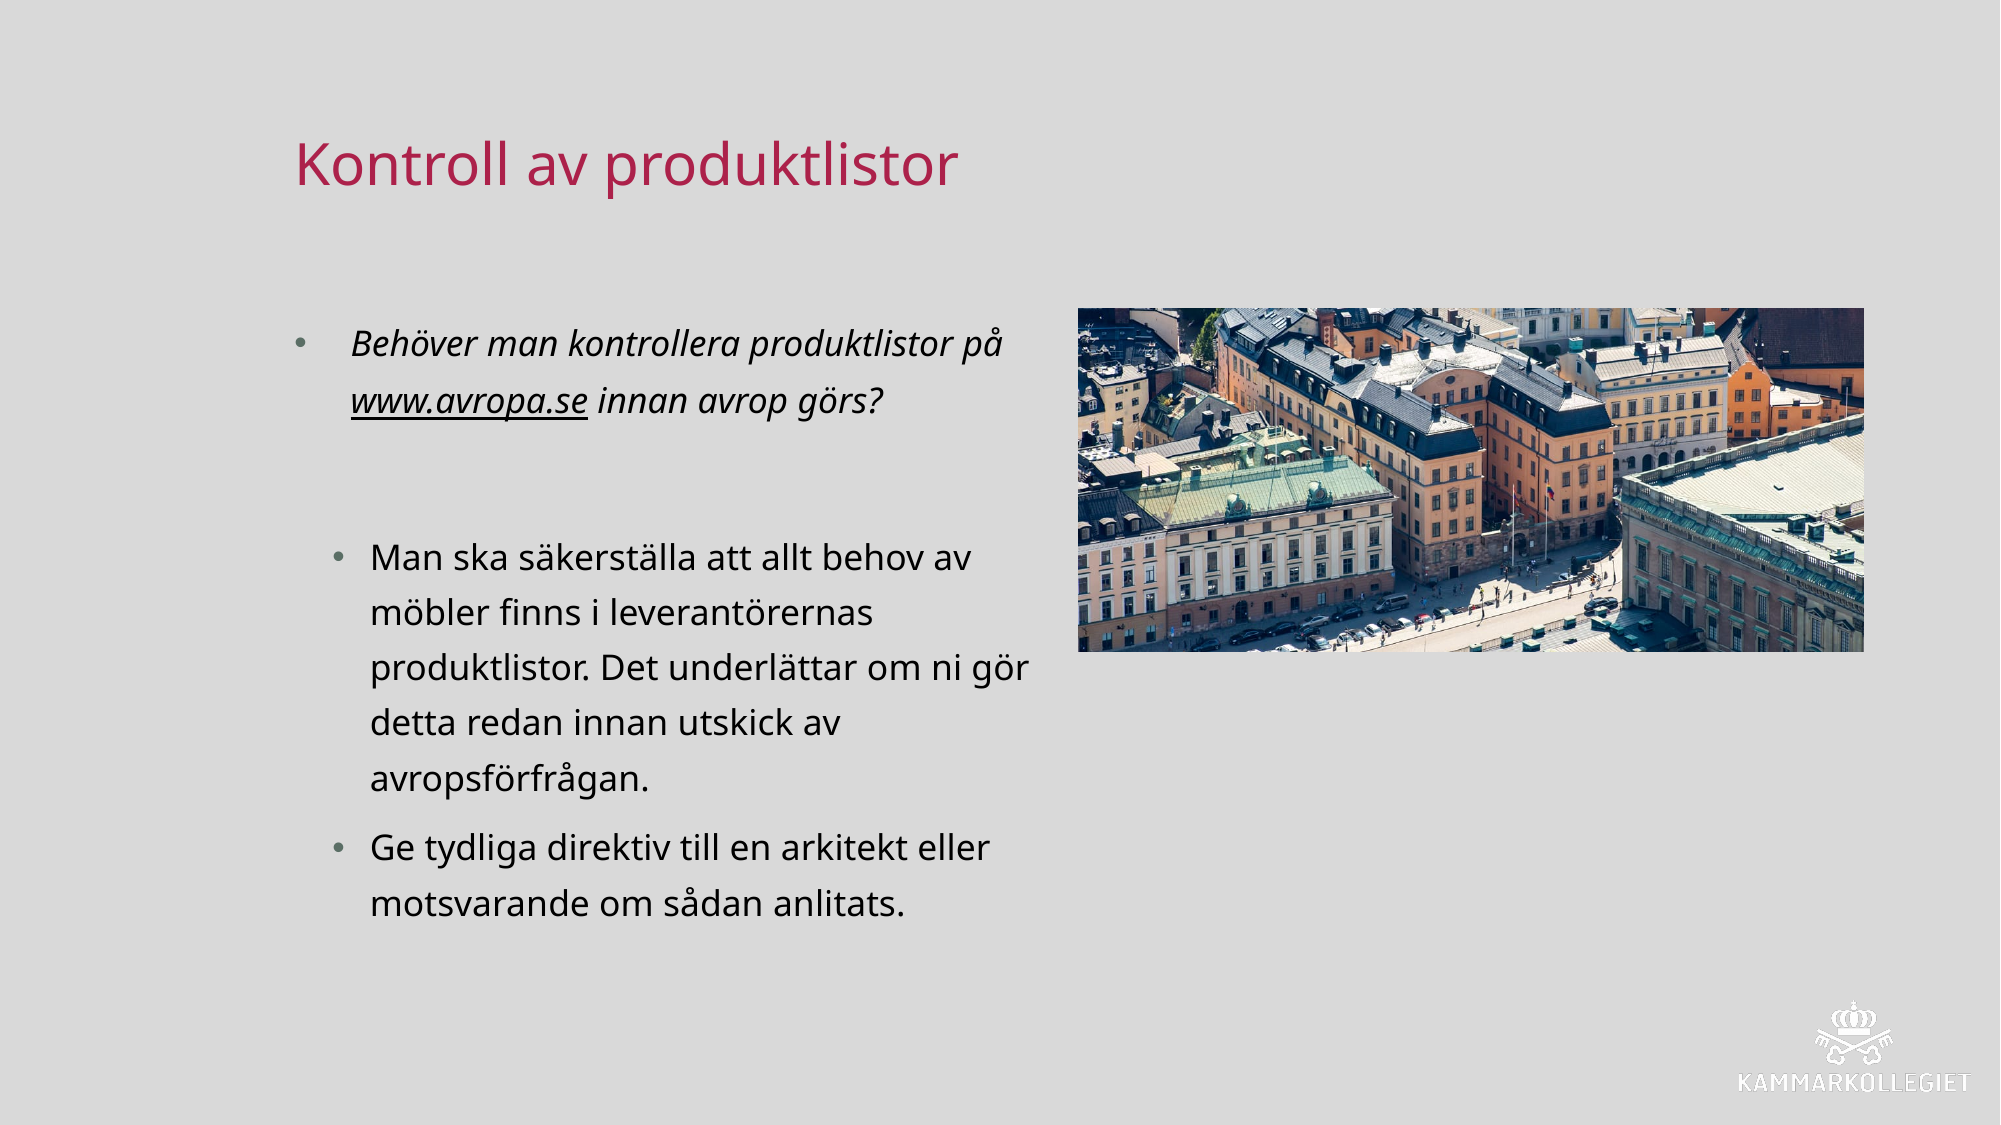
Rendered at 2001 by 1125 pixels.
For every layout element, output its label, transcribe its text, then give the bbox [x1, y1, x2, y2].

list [1078, 308, 1864, 652]
list Behöver man kontrollera produktlistor på www.avropa.se innan avrop görs? Man ska säkerställa att allt behov av möbler finns i leverantörernas produktlistor. Det underlättar om ni gör detta redan innan utskick av avropsförfrågan. Ge tydliga direktiv till en arkitekt eller motsvarande om sådan anlitats. [294, 308, 1041, 1024]
picture [1739, 1000, 1971, 1092]
title Kontroll av produktlistor [294, 119, 2000, 177]
